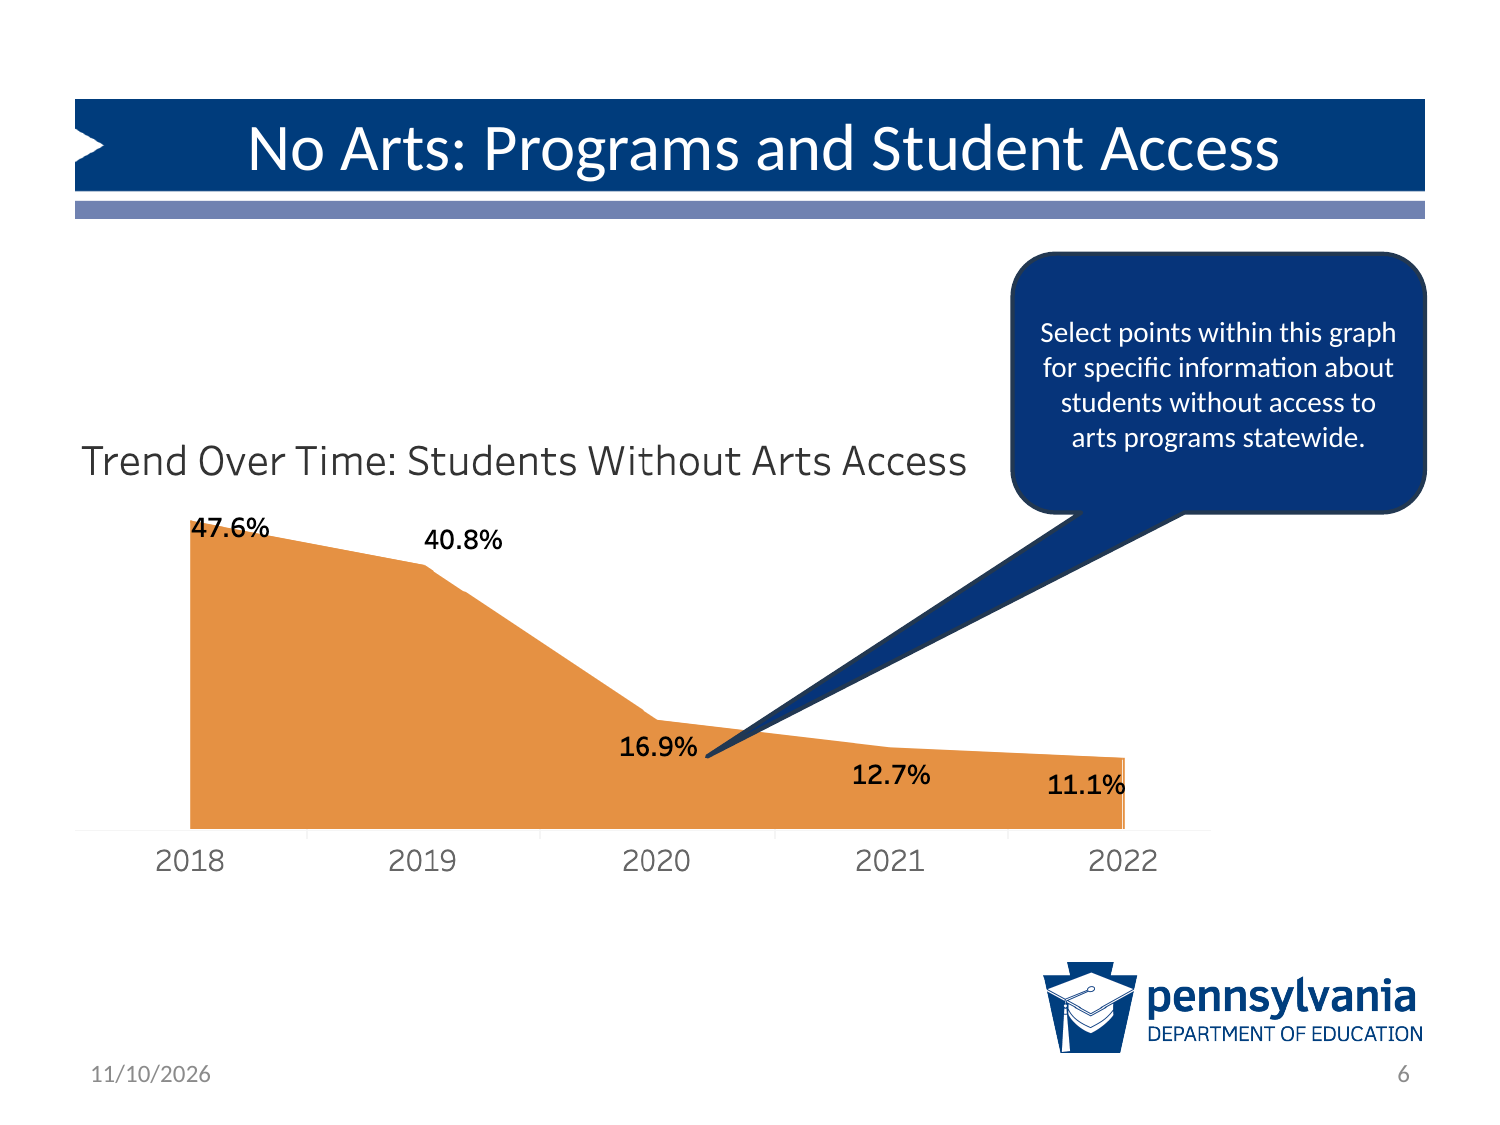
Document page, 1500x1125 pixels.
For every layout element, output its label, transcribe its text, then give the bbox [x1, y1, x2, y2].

picture [1043, 962, 1422, 1053]
picture [74, 424, 1212, 920]
title No Arts: Programs and Student Access [75, 50, 1425, 238]
text_box Select points within this graph for specific information about students without access to arts programs statewide. [1010, 251, 1428, 515]
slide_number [75, 1042, 425, 1103]
slide_number 6 [1074, 1042, 1425, 1103]
